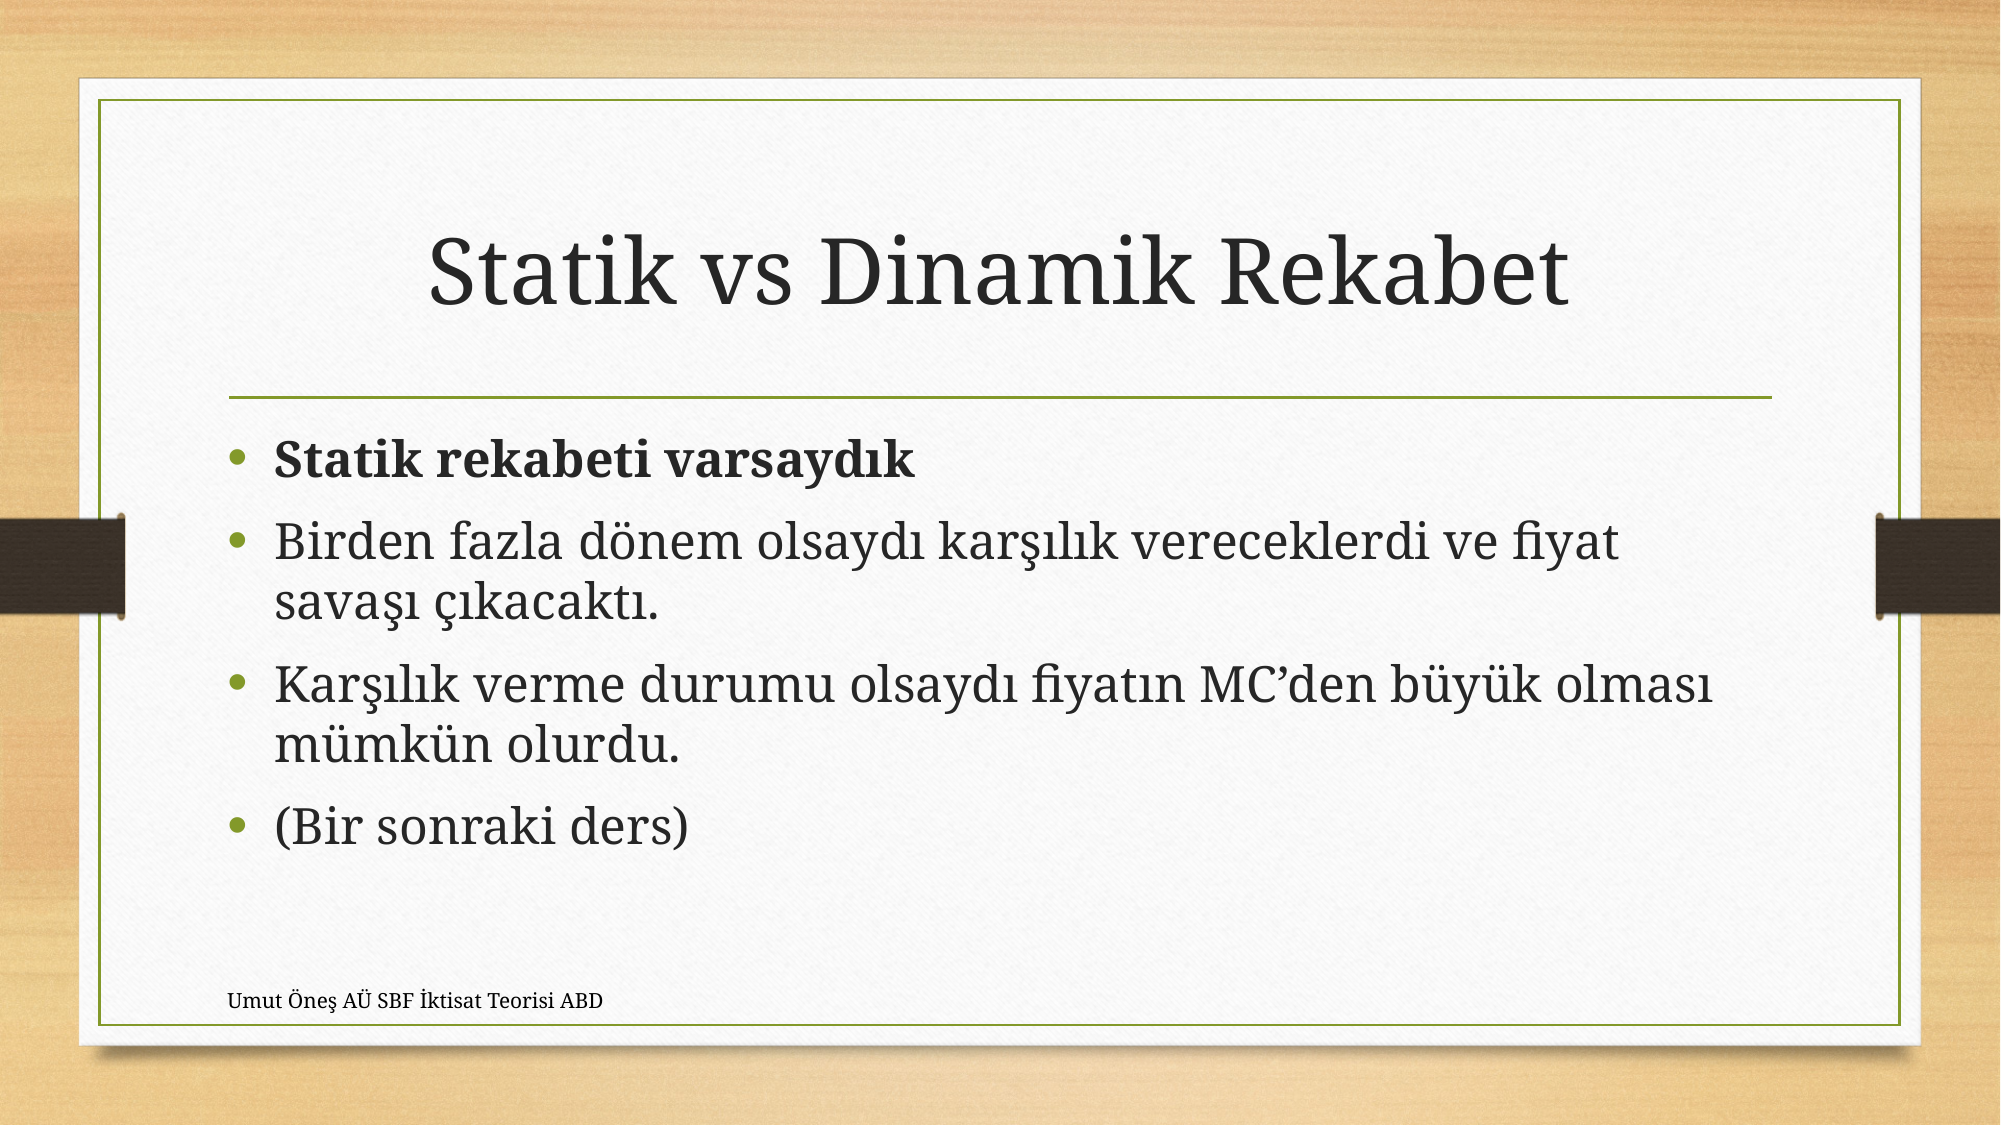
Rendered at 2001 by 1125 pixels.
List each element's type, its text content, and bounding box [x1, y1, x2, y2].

footer Umut Öneş AÜ SBF İktisat Teorisi ABD [212, 979, 1411, 1025]
picture [0, 0, 2001, 1125]
title Statik vs Dinamik Rekabet [212, 161, 1788, 375]
list Statik rekabeti varsaydık Birden fazla dönem olsaydı karşılık vereceklerdi ve fiyat savaşı çıkacaktı. Karşılık verme durumu olsaydı fiyatın MC’den büyük olması mümkün olurdu. (Bir sonraki ders) [212, 419, 1788, 964]
